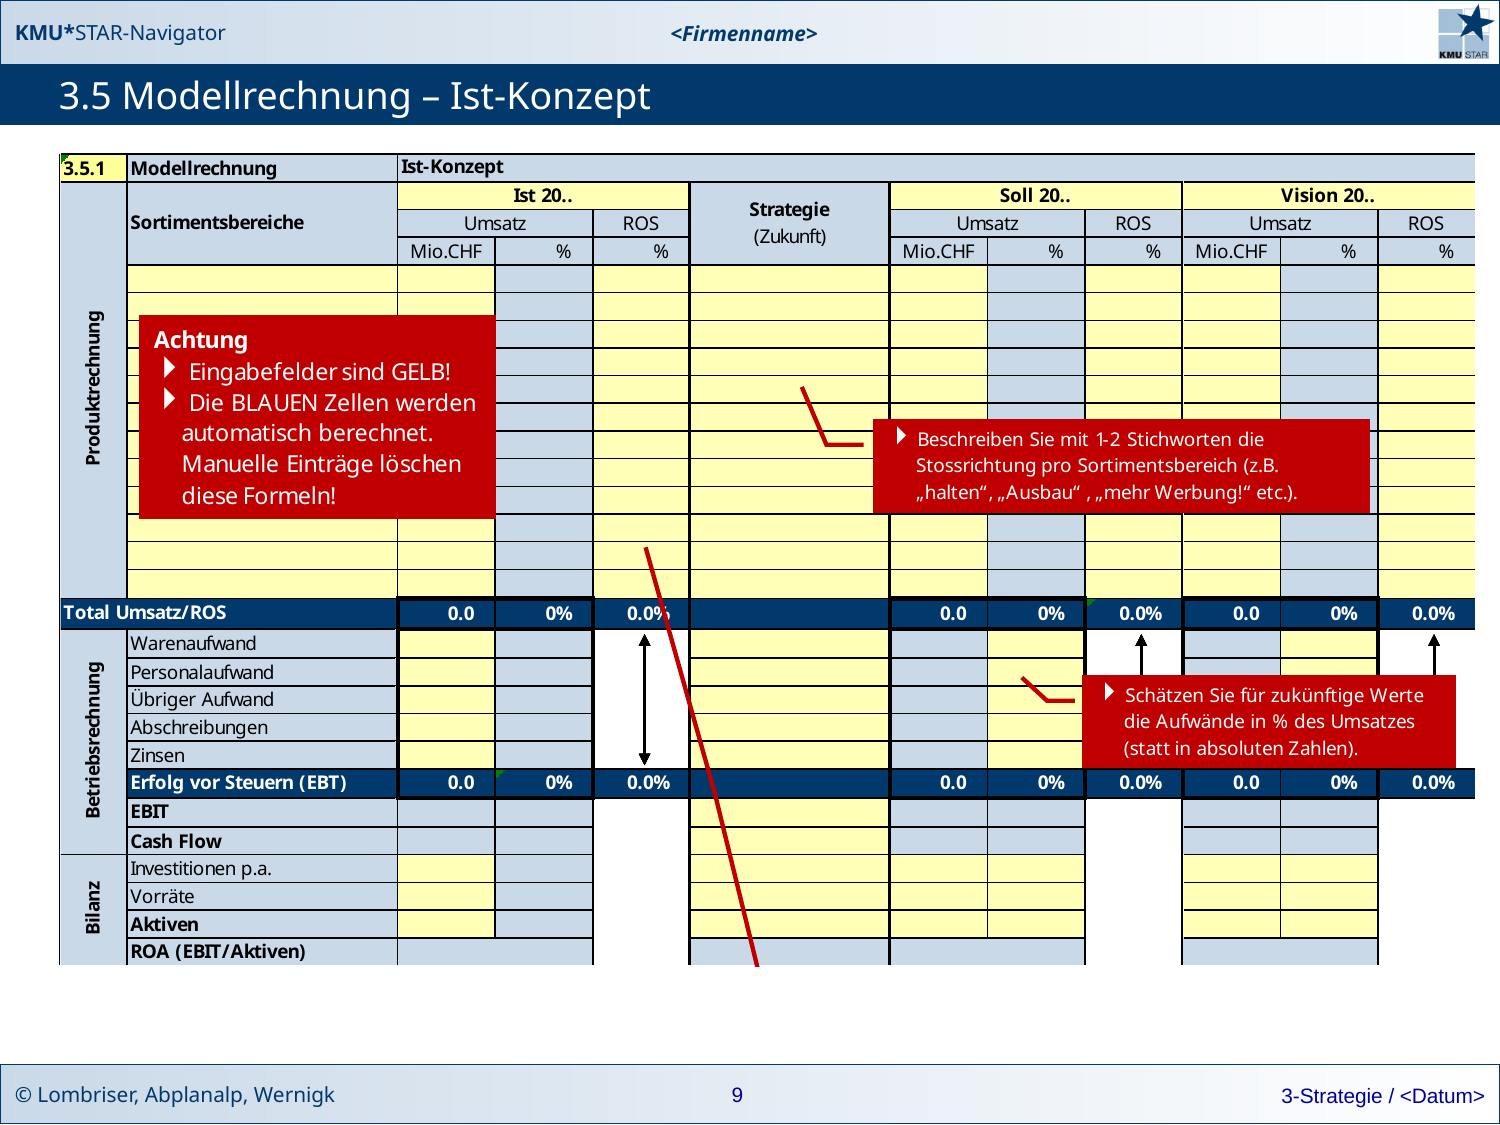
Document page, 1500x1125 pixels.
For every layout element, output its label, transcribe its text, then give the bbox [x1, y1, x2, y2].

footer 3-Strategie / <Datum> [1024, 1064, 1500, 1125]
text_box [58, 153, 1477, 967]
picture [1436, 3, 1496, 61]
title 3.5 Modellrechnung – Ist-Konzept [59, 64, 1453, 124]
slide_number 9 [700, 1064, 774, 1124]
